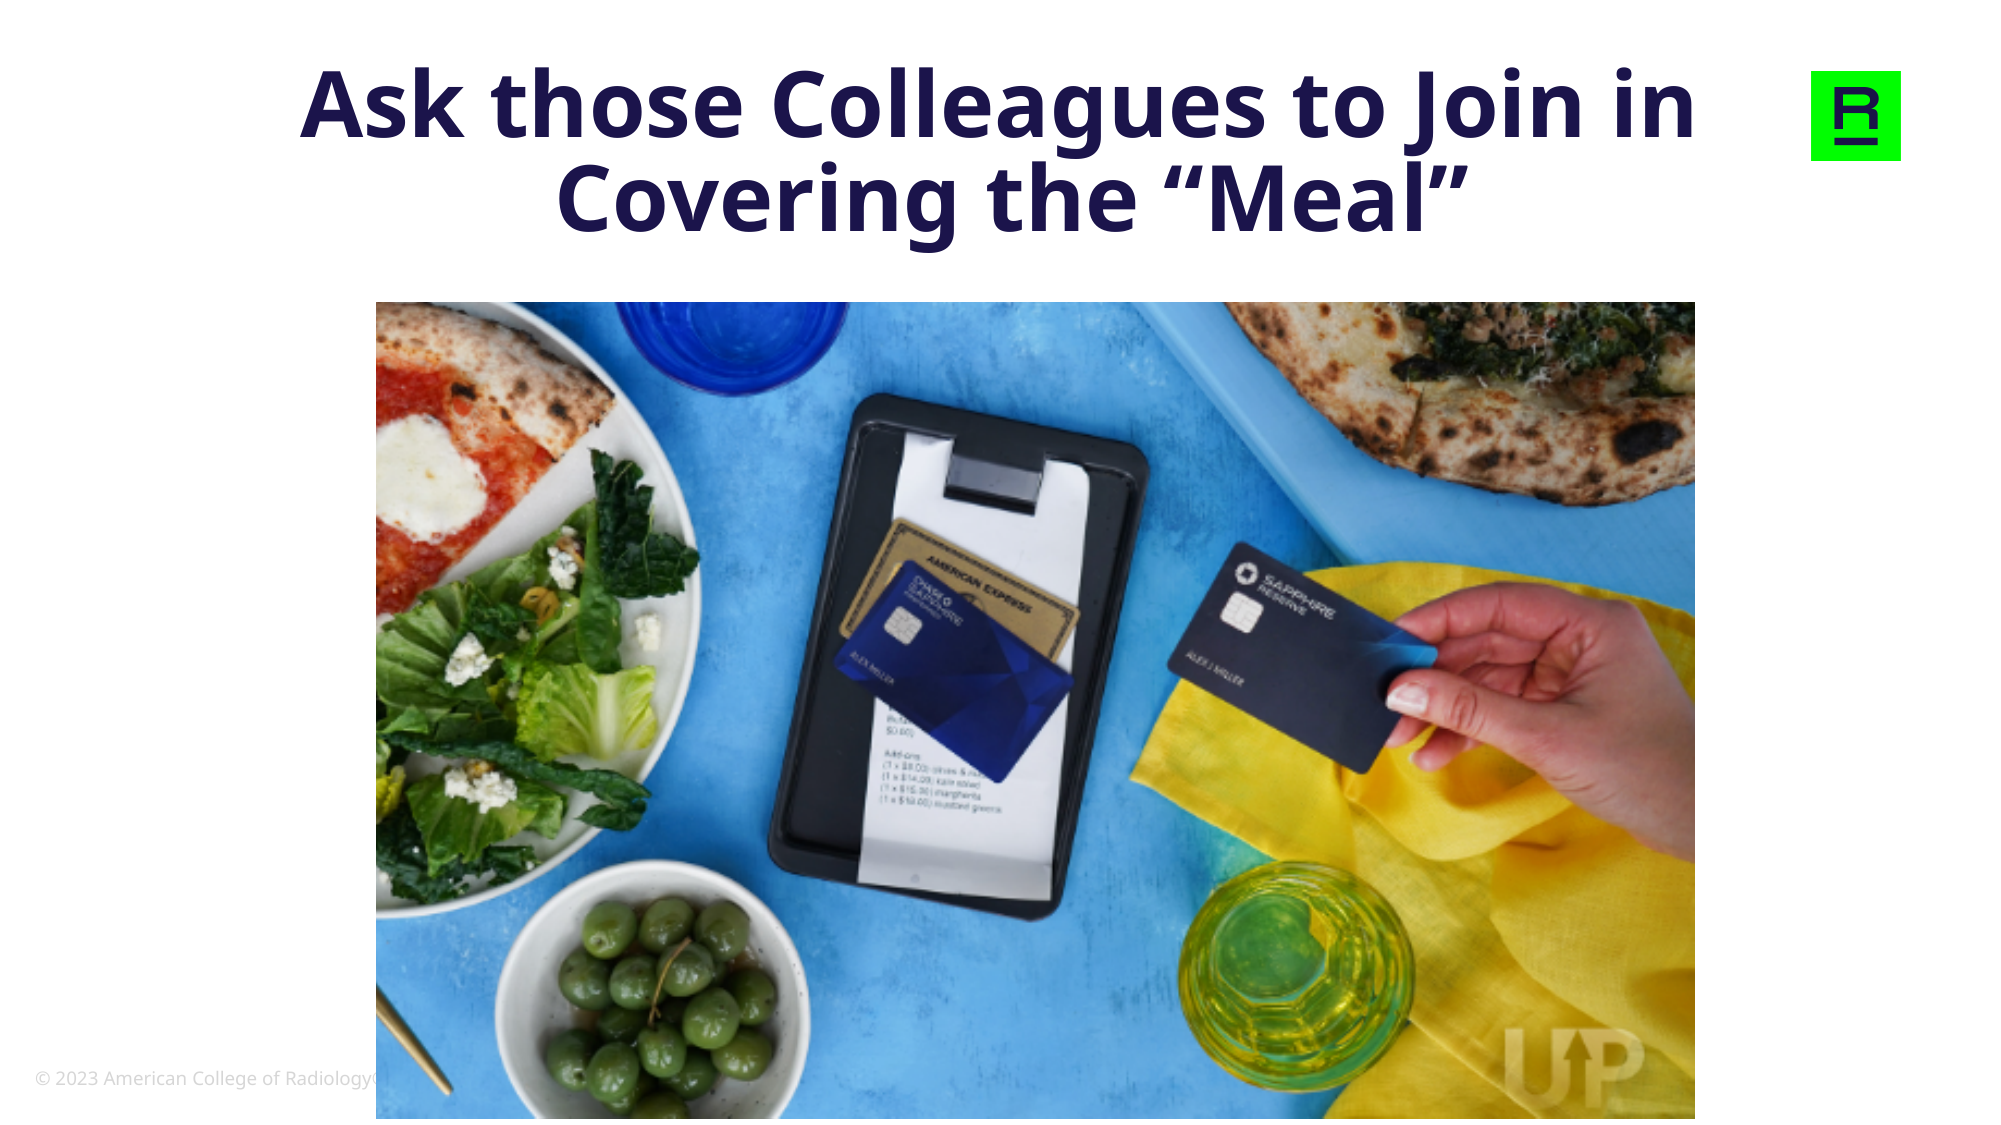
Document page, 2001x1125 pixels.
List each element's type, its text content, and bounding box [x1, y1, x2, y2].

title Ask those Colleagues to Join in Covering the “Meal” [99, 63, 1900, 253]
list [376, 302, 1695, 1119]
